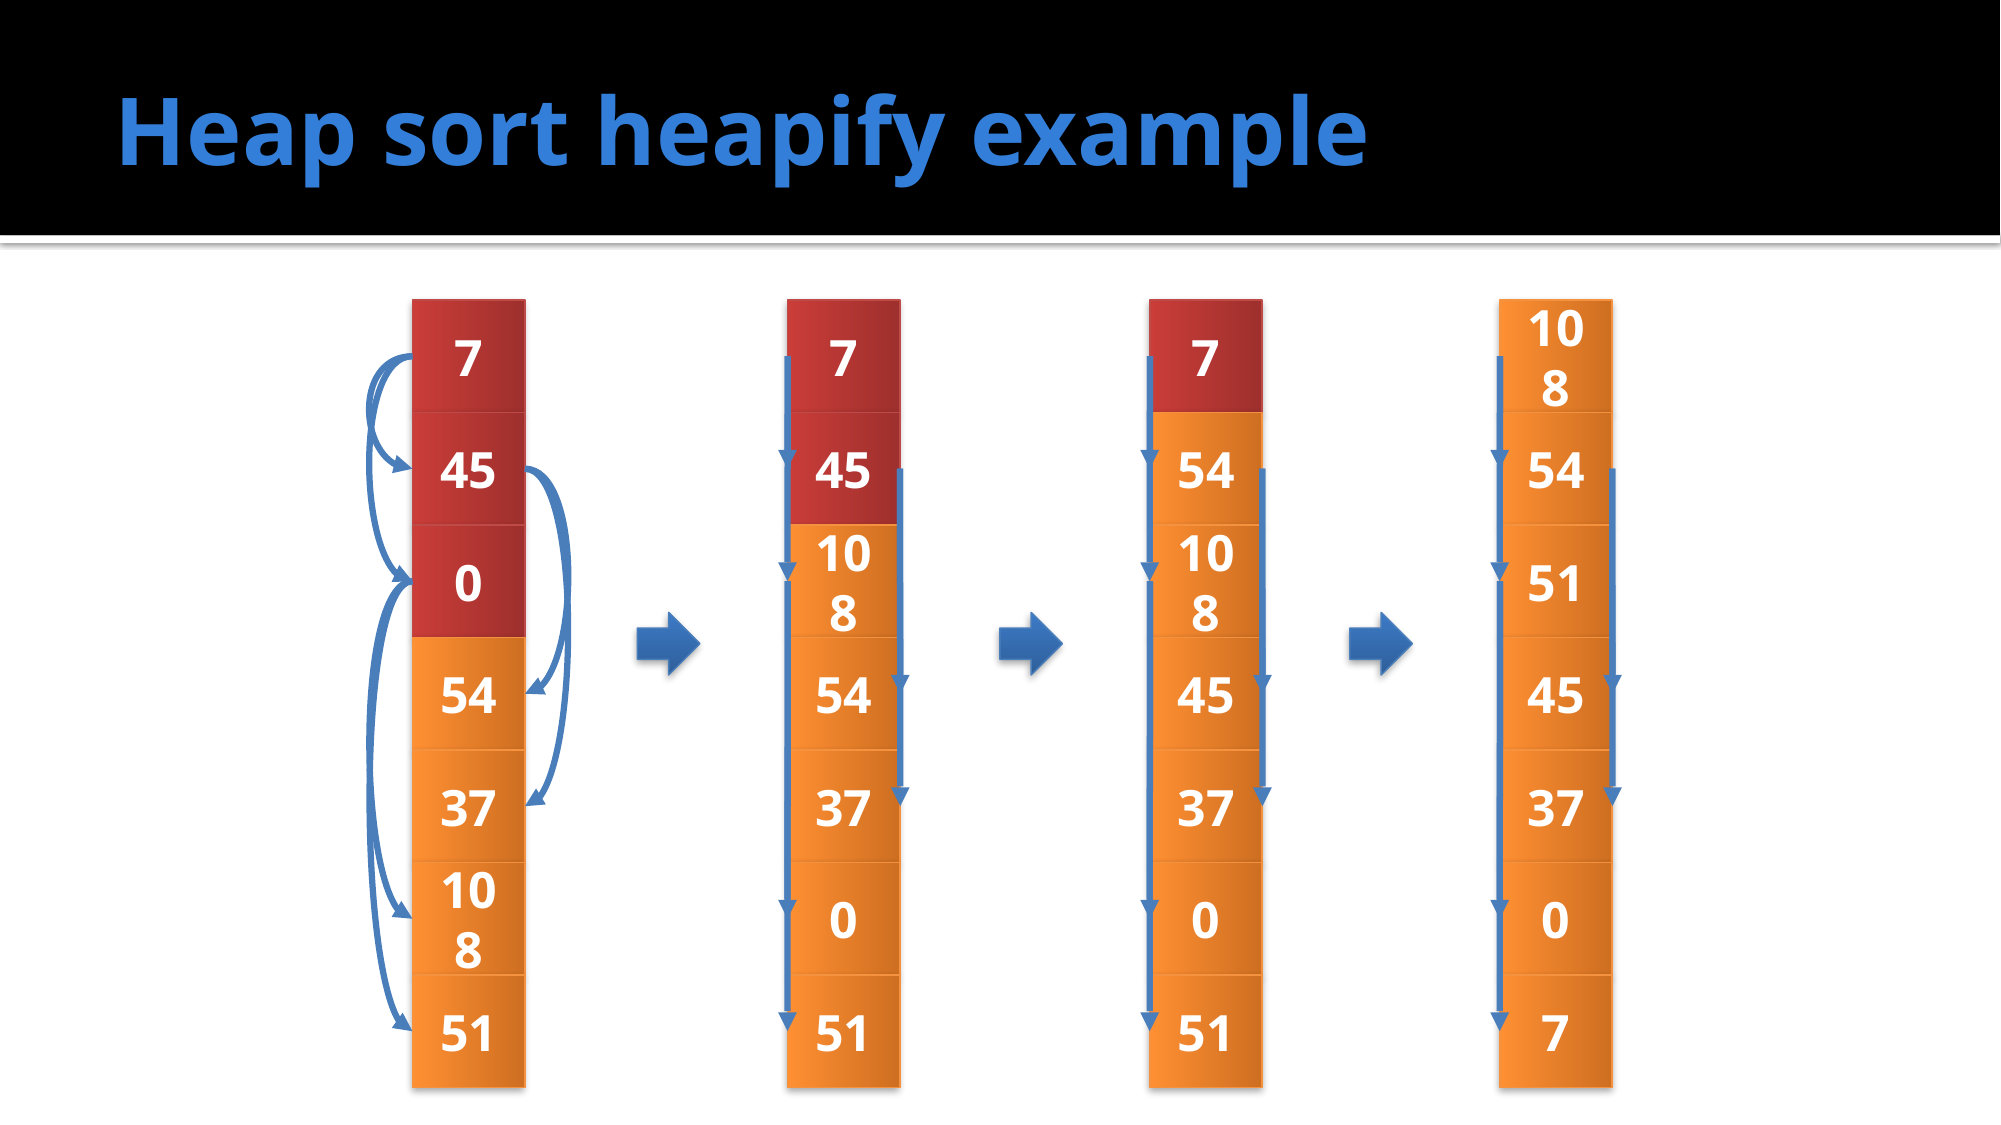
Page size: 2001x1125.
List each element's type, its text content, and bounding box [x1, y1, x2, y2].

title Heap sort heapify example [99, 25, 1900, 231]
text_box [637, 299, 901, 1088]
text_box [412, 299, 526, 1088]
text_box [999, 299, 1263, 1088]
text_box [1349, 299, 1613, 1088]
